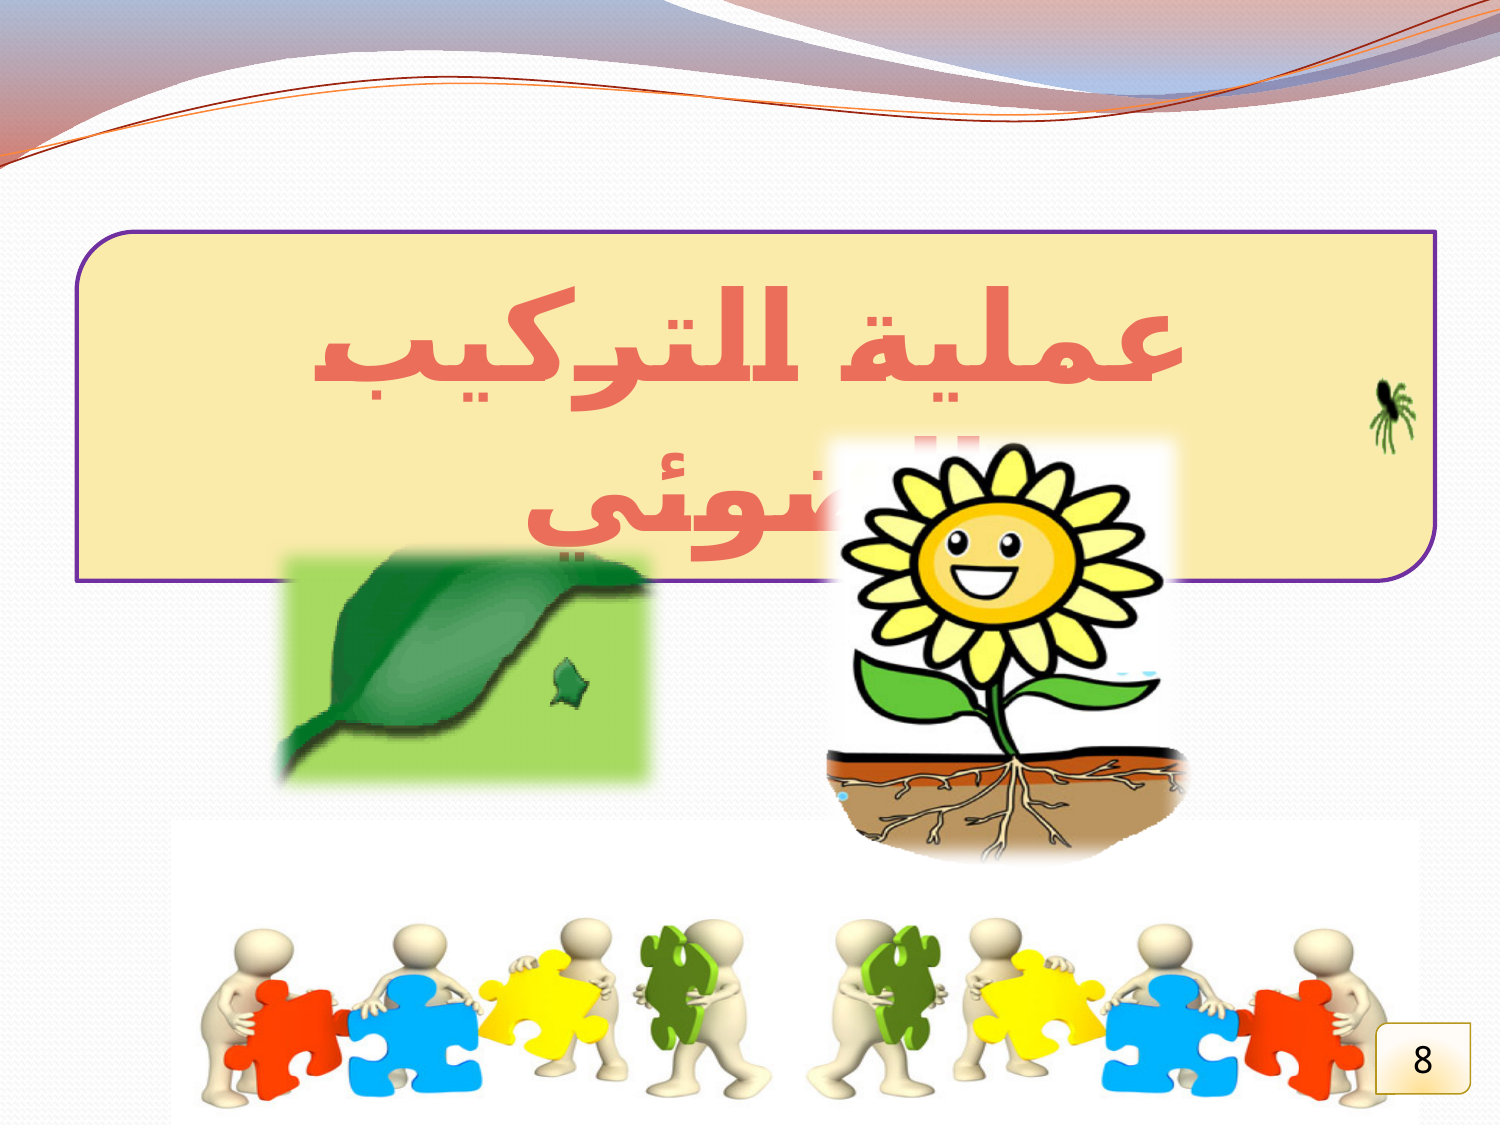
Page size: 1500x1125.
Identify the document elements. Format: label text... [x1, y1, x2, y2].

text_box عملية التركيب الضوئي [74, 229, 1345, 583]
picture [170, 820, 1419, 1125]
text_box 17 [258, 539, 265, 583]
text_box 17 [668, 540, 674, 583]
text_box 8 [1425, 1022, 1472, 1095]
picture [1352, 219, 1453, 777]
picture [265, 538, 668, 802]
text_box 17 [1196, 422, 1202, 583]
text_box 17 [801, 421, 808, 583]
picture [808, 420, 1196, 869]
